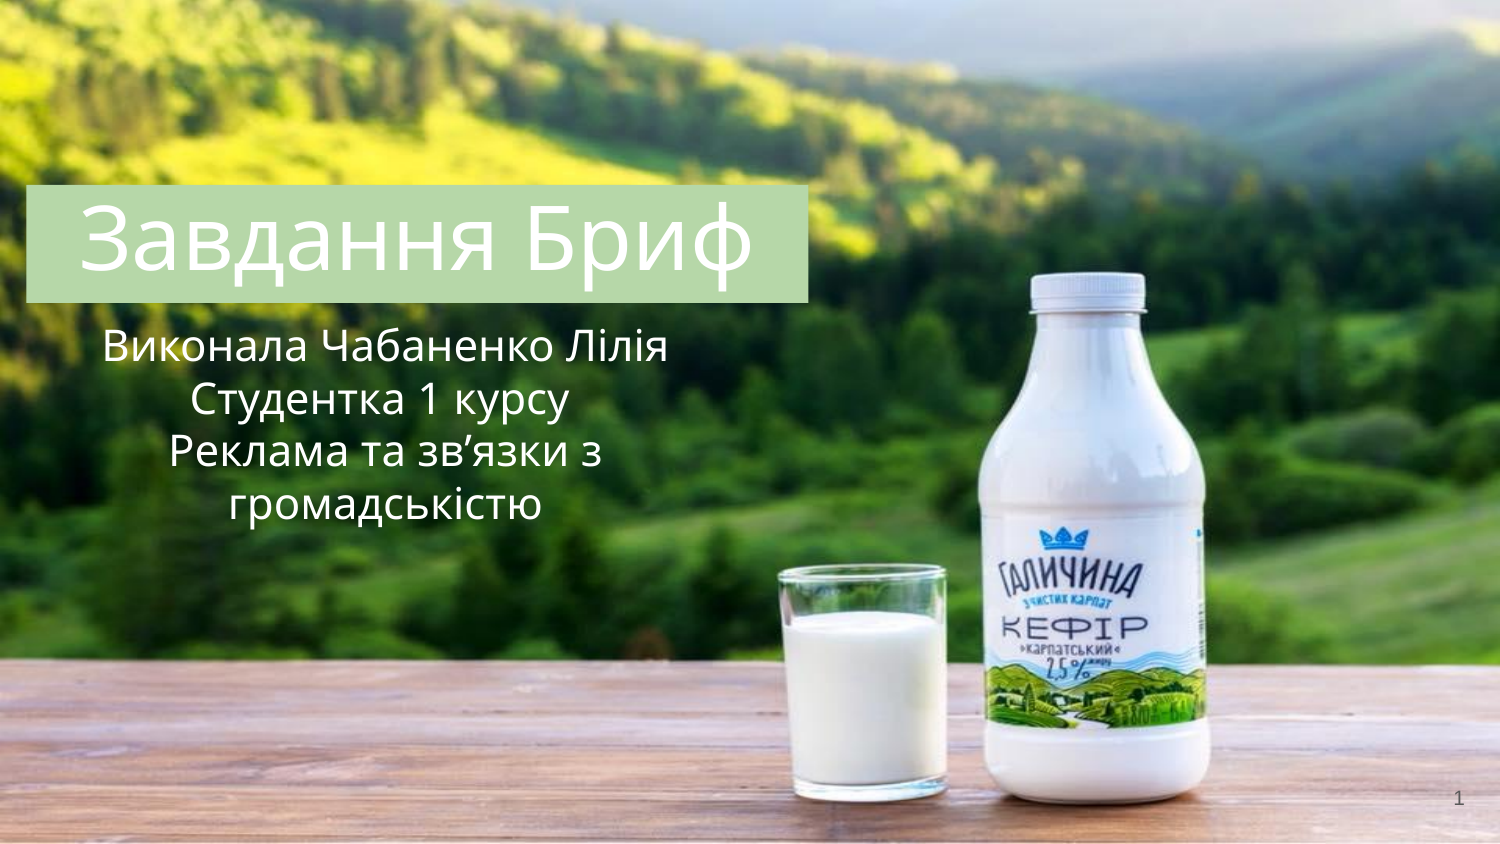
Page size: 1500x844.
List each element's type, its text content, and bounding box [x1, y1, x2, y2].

subtitle Виконала Чабаненко Лілія Студентка 1 курсу Реклама та зв’язки з громадськістю [10, 302, 760, 541]
slide_number ‹#› [1389, 764, 1480, 830]
title Завдання Бриф [26, 184, 809, 303]
picture [0, 0, 1500, 844]
